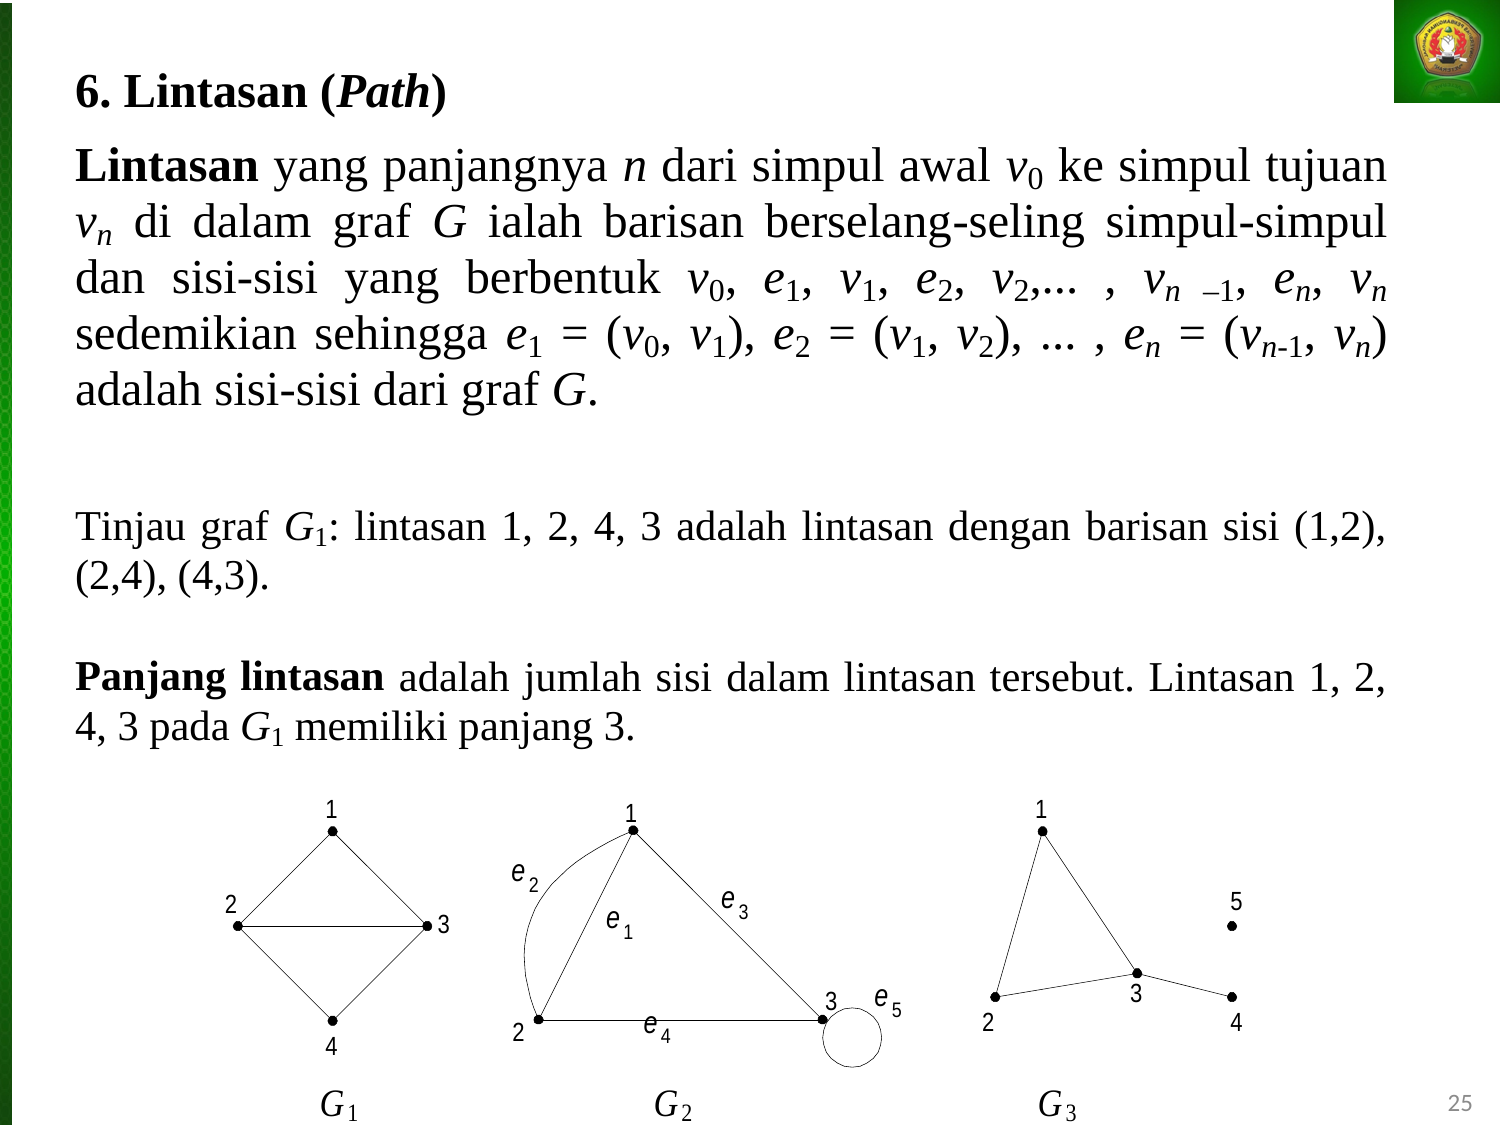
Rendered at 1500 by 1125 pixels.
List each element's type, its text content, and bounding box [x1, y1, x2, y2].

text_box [74, 62, 1388, 751]
picture [1394, 0, 1500, 103]
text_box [137, 740, 1338, 1125]
picture [0, 3, 12, 1125]
slide_number 25 [1341, 1078, 1489, 1125]
